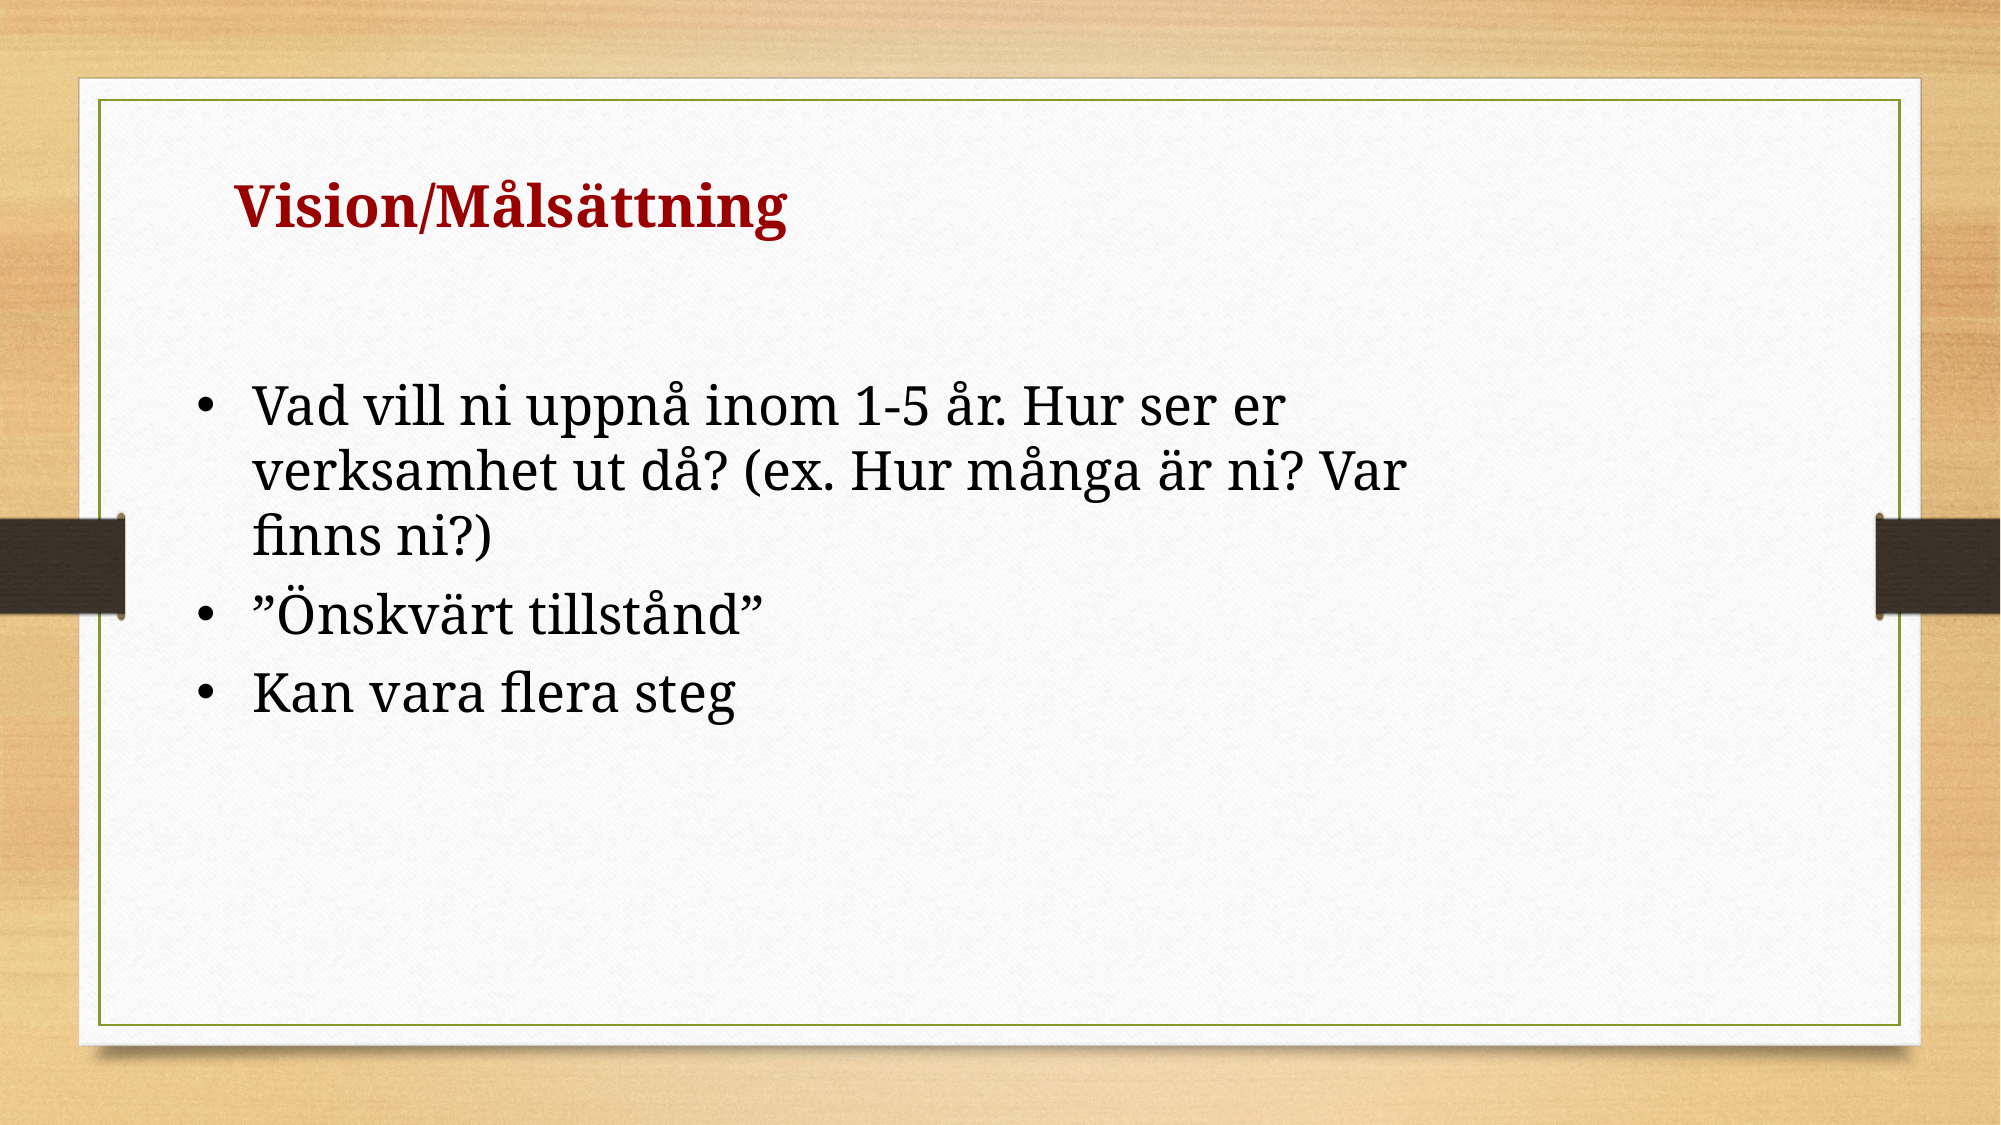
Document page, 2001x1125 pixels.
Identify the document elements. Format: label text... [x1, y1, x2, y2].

text_box Vision/Målsättning [219, 109, 1495, 298]
text_box Vad vill ni uppnå inom 1-5 år. Hur ser er verksamhet ut då? (ex. Hur många är ni? Var finns ni?) ”Önskvärt tillstånd” Kan vara flera steg [181, 364, 1512, 1040]
picture [0, 0, 2001, 1125]
